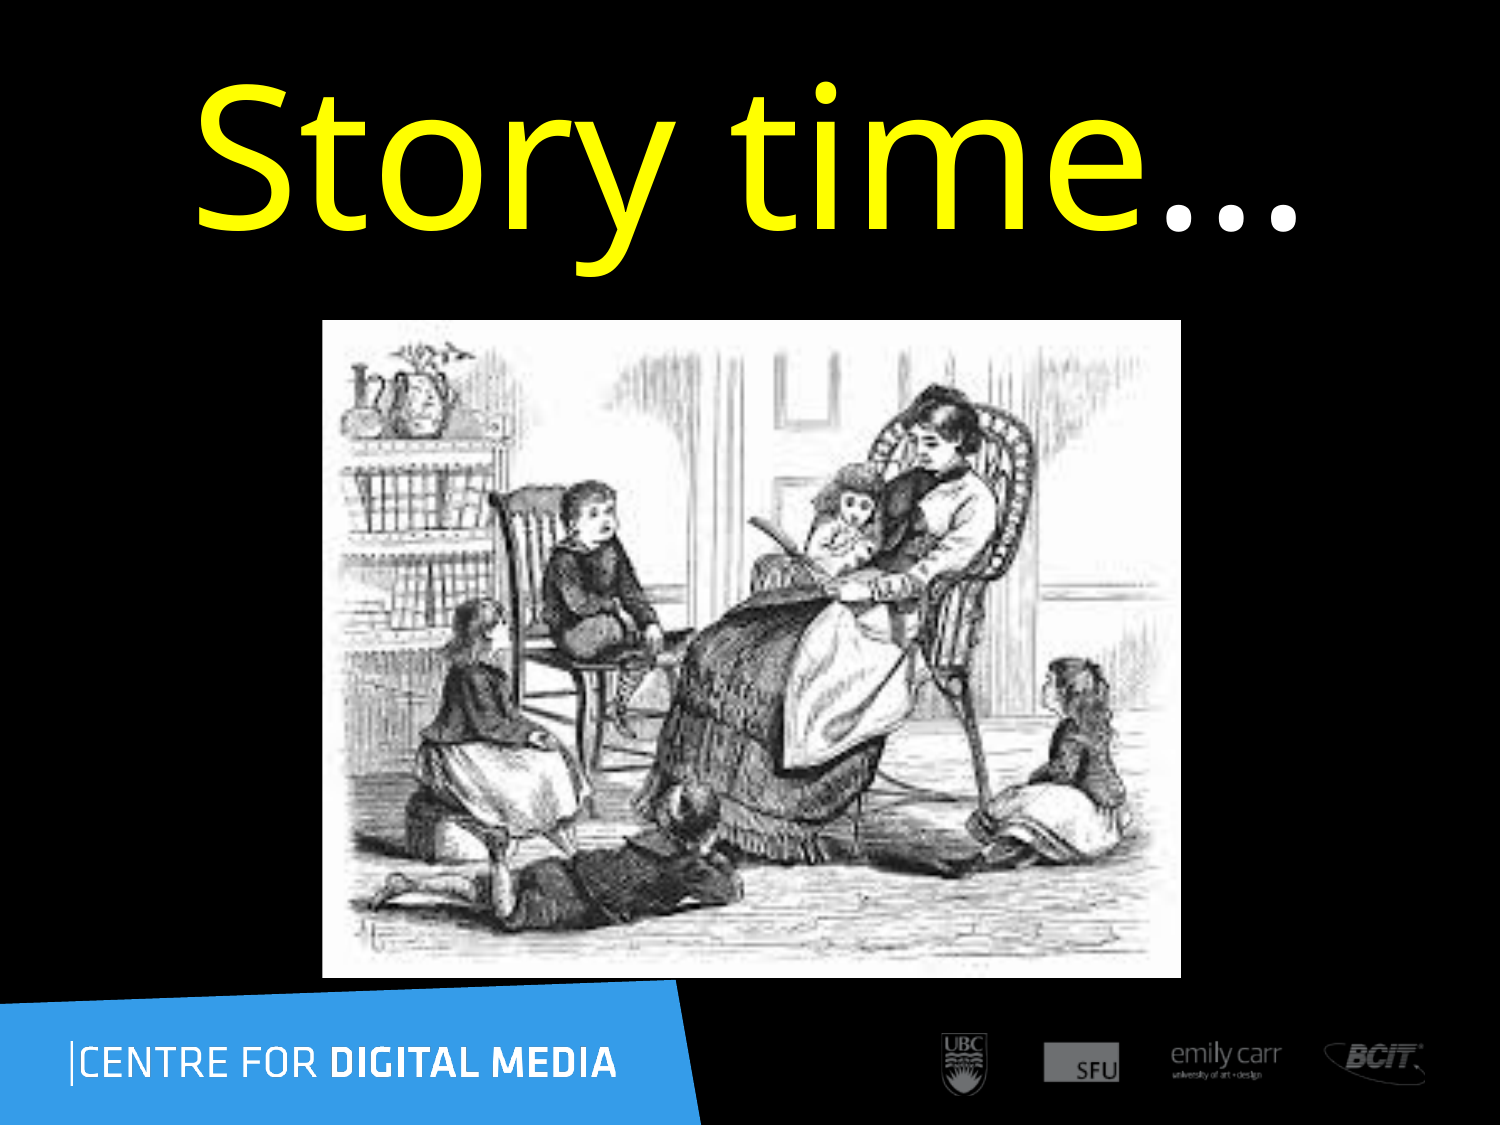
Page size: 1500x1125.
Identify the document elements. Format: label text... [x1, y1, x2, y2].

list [321, 320, 1183, 978]
title Story time… [75, 0, 1425, 300]
